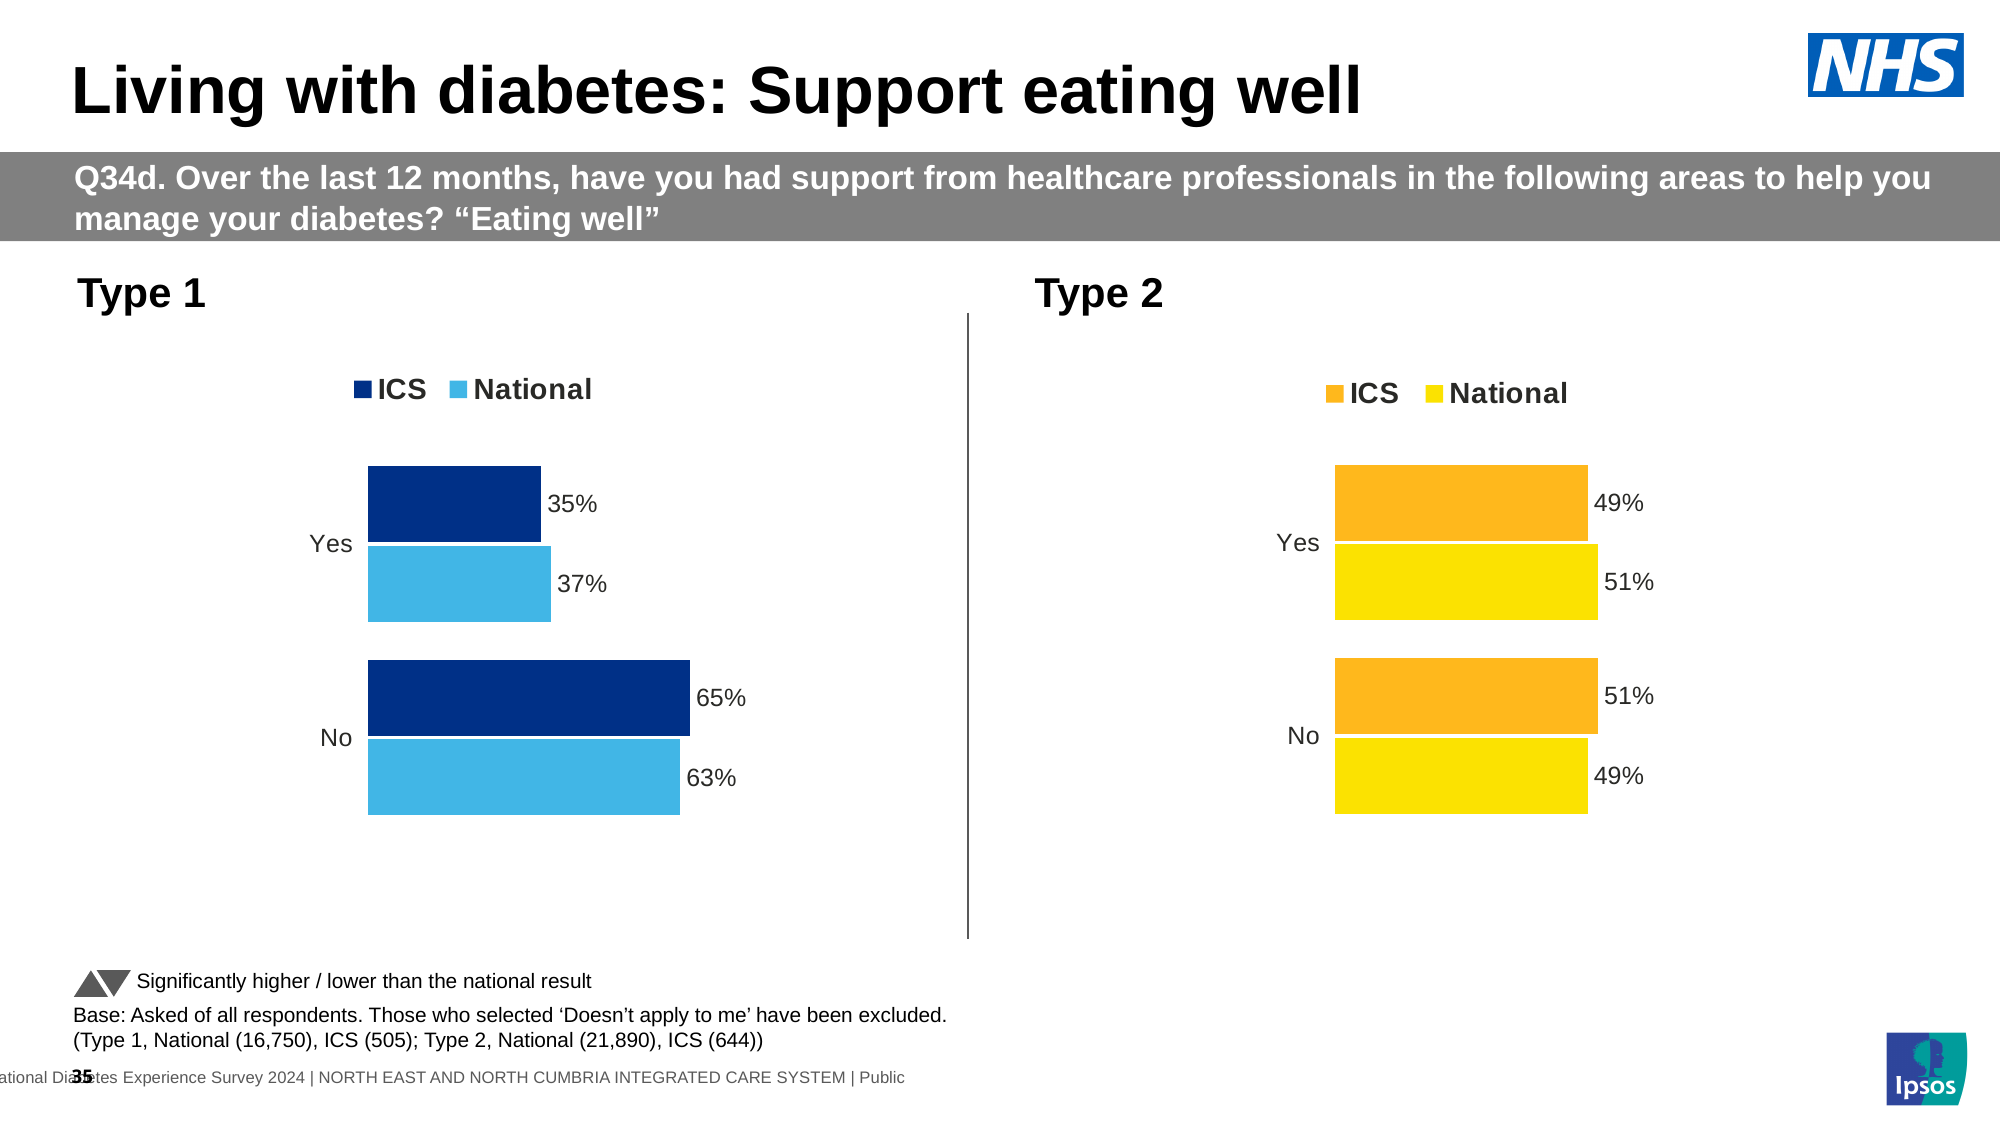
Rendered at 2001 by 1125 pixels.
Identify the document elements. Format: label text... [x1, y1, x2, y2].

title Living with diabetes: Support eating well [71, 32, 1809, 124]
text_box [71, 968, 110, 998]
text_box [94, 969, 122, 999]
chart [96, 355, 969, 855]
table_header Significantly higher / lower than the national result [122, 963, 648, 1001]
slide_number 35 [71, 1030, 122, 1090]
text_box Q34d. Over the last 12 months, have you had support from healthcare professionals in the following areas to help you manage your diabetes? “Eating well” [0, 152, 2000, 242]
picture [1886, 1032, 1968, 1106]
text_box Base: Asked of all respondents. Those who selected ‘Doesn’t apply to me’ have been excluded. (Type 1, National (16,750), ICS (505); Type 2, National (21,890), ICS (644)) [73, 1001, 1886, 1052]
text_box Type 2 [922, 265, 1276, 316]
chart [1053, 355, 1964, 855]
picture [1807, 33, 1964, 97]
text_box Type 1 [0, 265, 319, 316]
